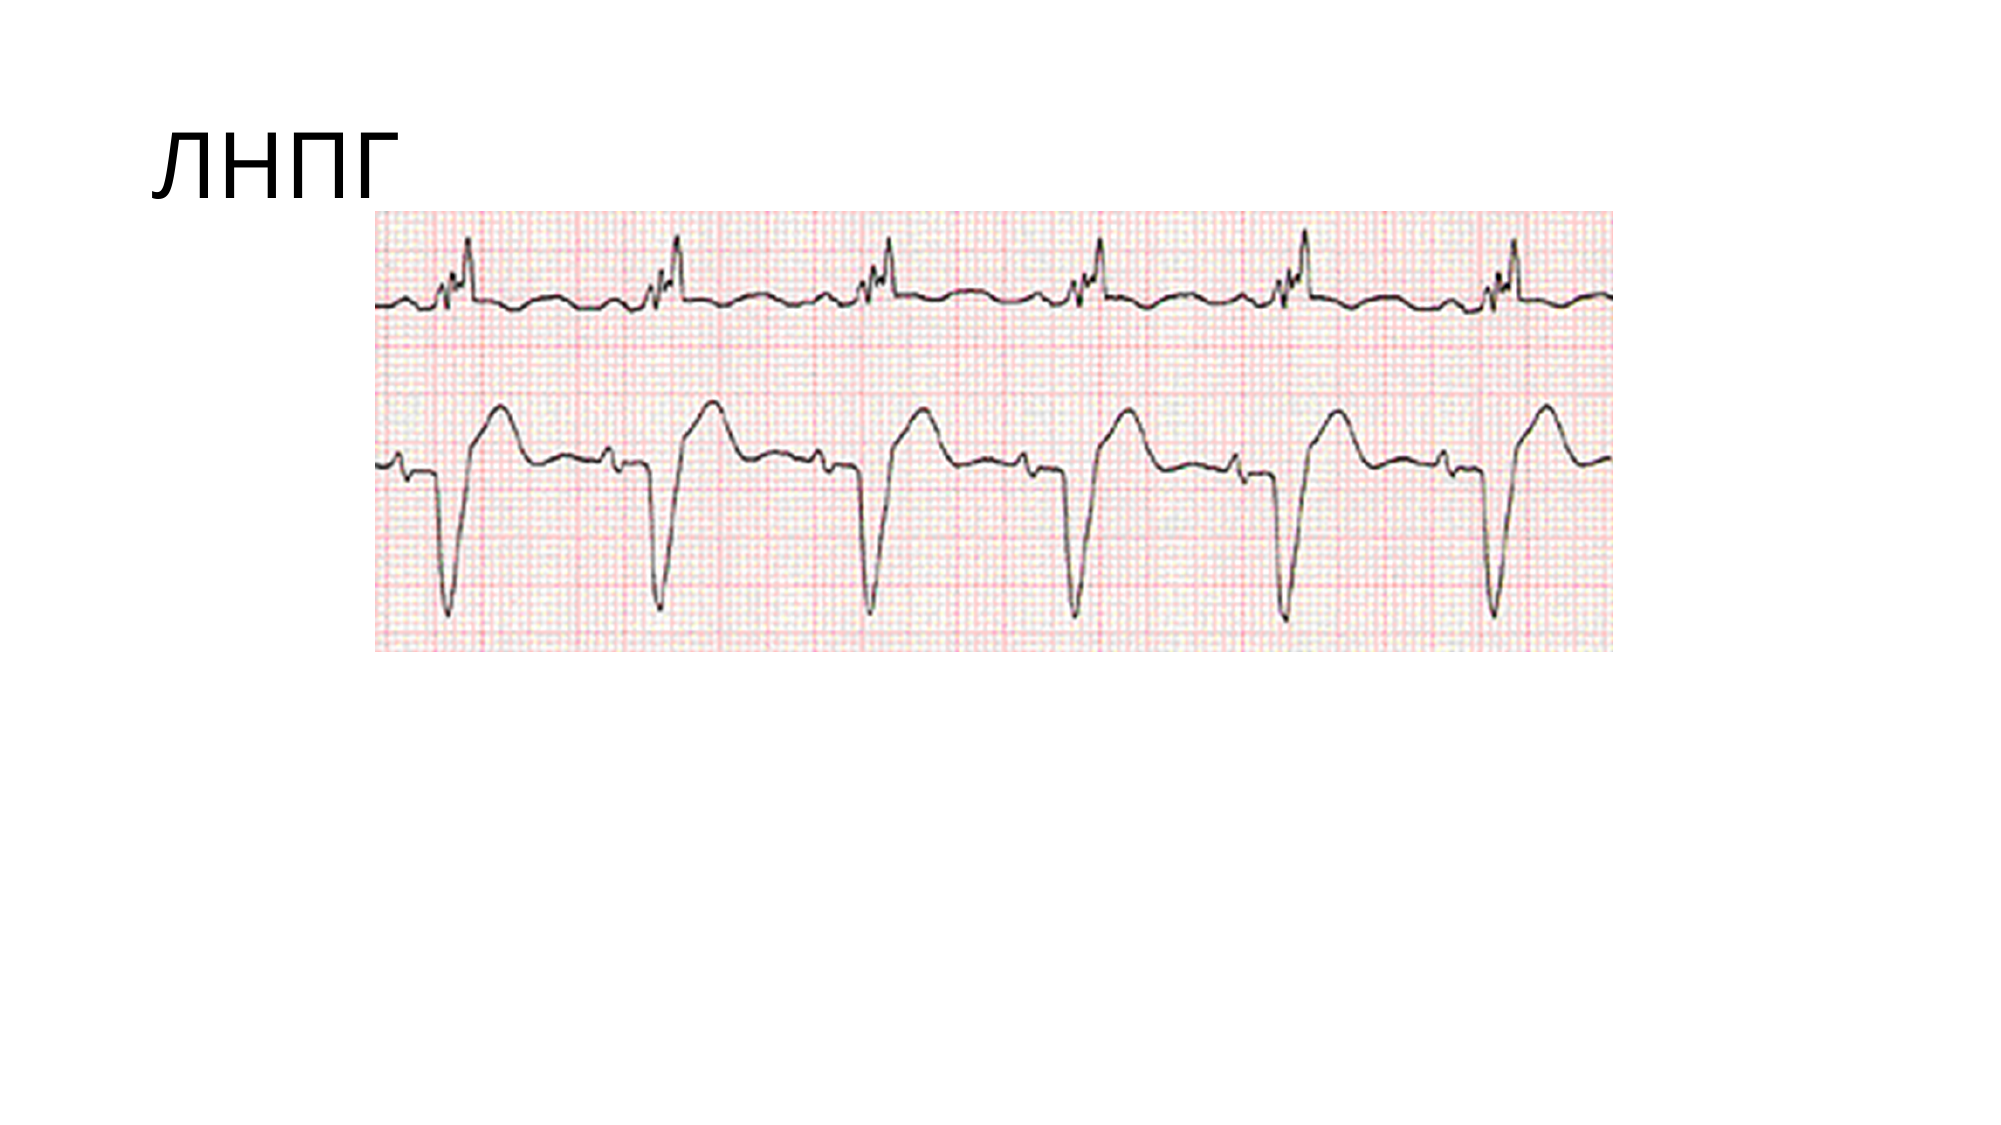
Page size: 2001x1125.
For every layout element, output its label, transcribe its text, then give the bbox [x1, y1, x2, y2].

title ЛНПГ [137, 59, 1863, 278]
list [374, 211, 1613, 652]
